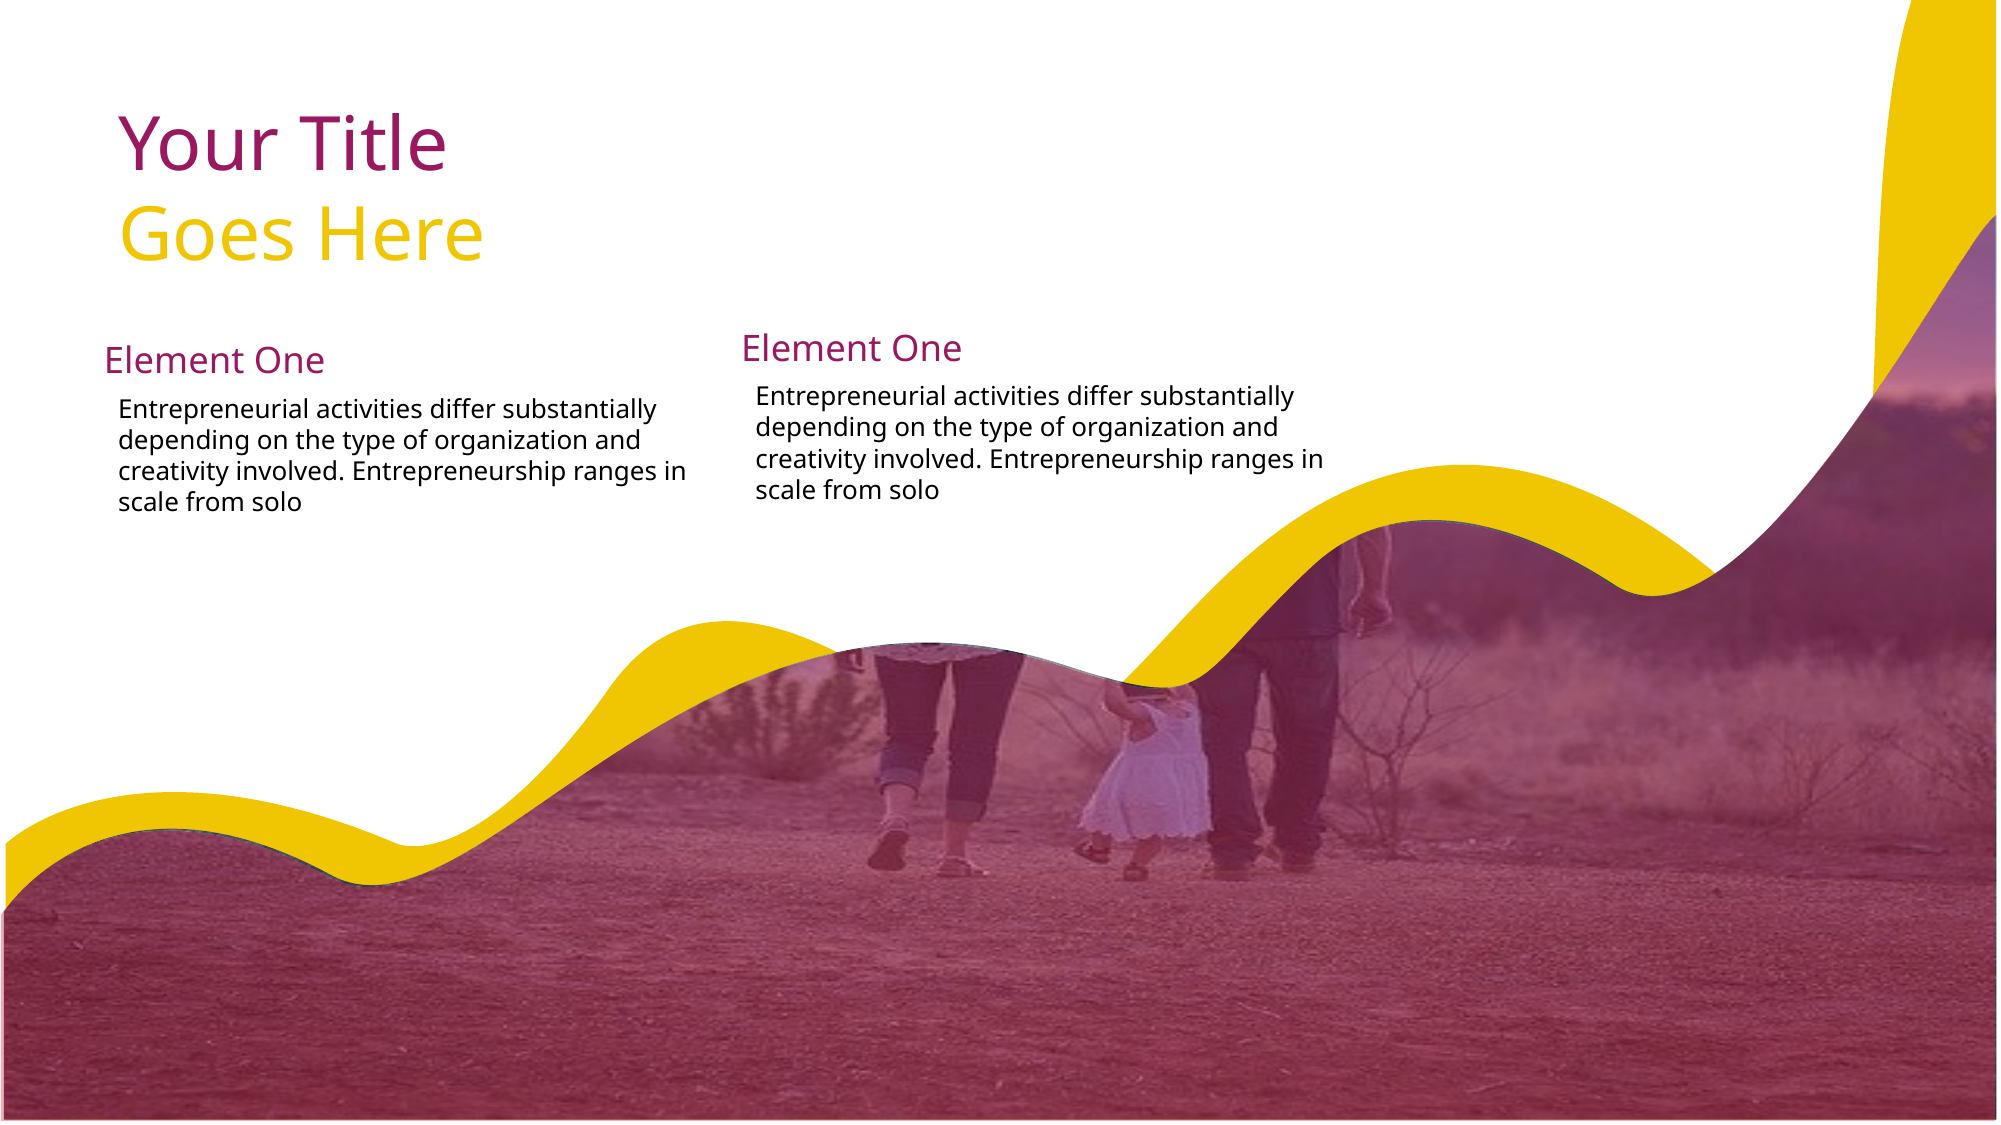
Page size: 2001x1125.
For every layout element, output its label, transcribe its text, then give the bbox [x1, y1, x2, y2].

text_box [1, 215, 1995, 1121]
text_box Element One [89, 329, 341, 389]
text_box Entrepreneurial activities differ substantially depending on the type of organization and creativity involved. Entrepreneurship ranges in scale from solo [740, 372, 1357, 512]
text_box Your Title Goes Here [103, 87, 985, 283]
text_box Element One [726, 317, 978, 376]
text_box Entrepreneurial activities differ substantially depending on the type of organization and creativity involved. Entrepreneurship ranges in scale from solo [103, 384, 720, 525]
text_box [4, 620, 838, 908]
text_box [1122, 463, 1716, 687]
text_box [1872, 0, 1998, 1121]
